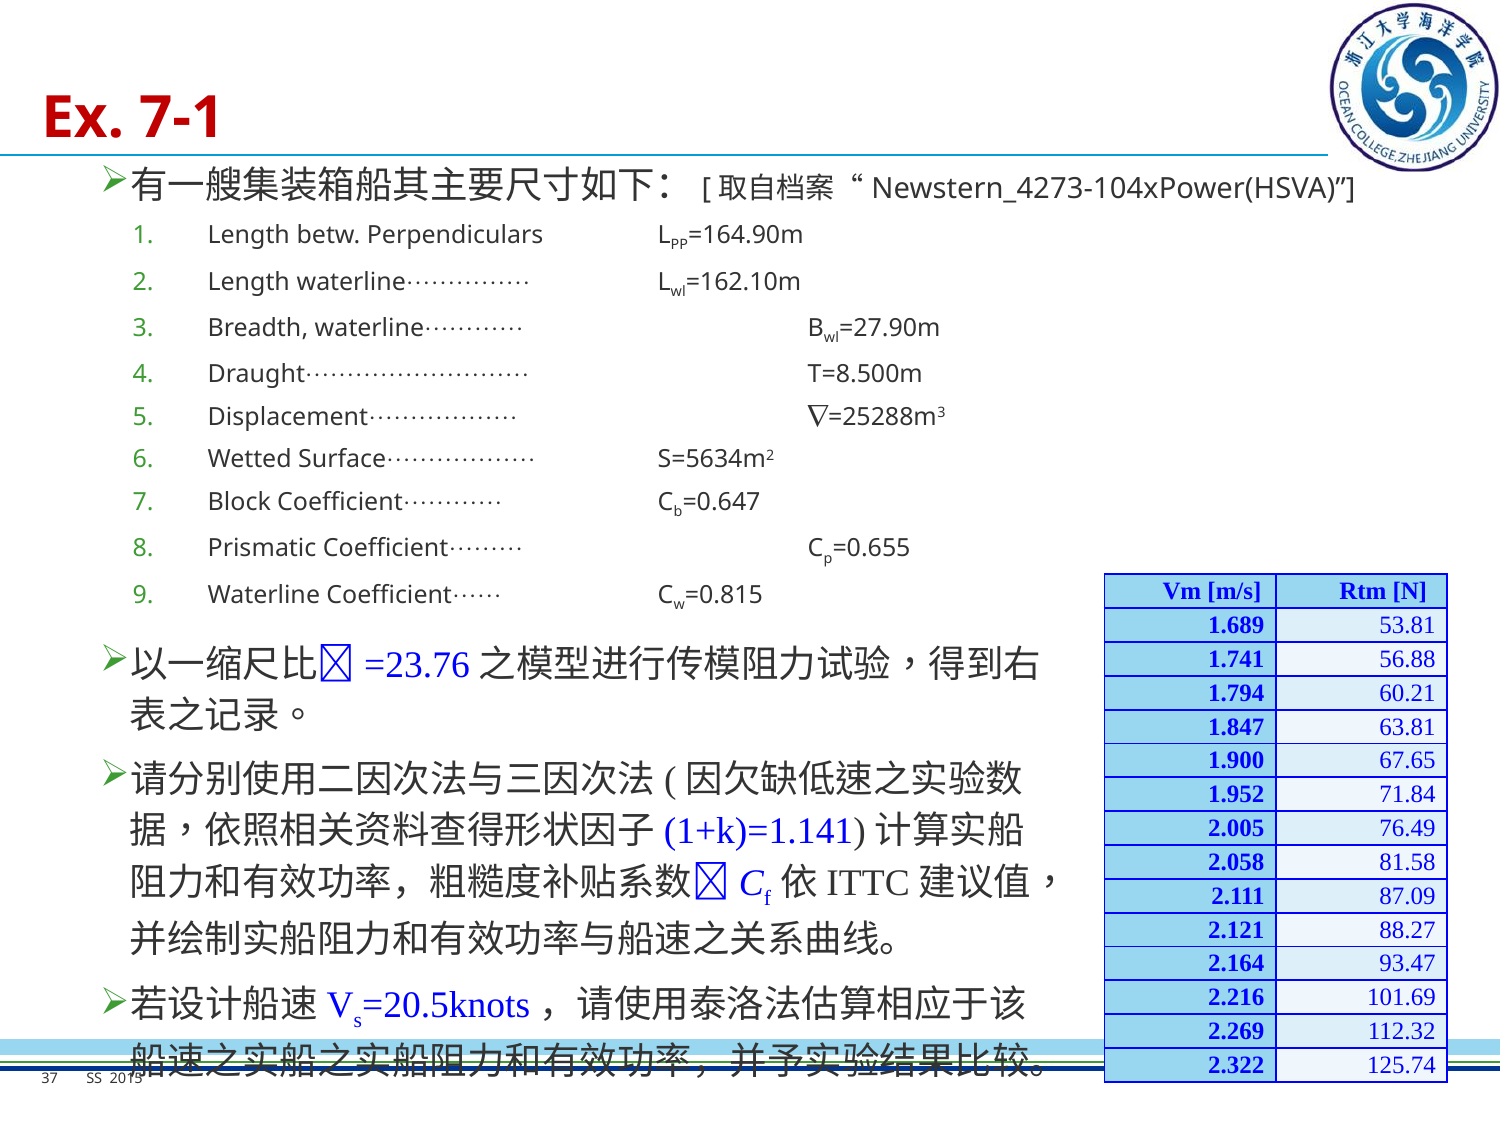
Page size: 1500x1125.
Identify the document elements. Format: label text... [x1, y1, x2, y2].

table_cell 71.84 [1277, 778, 1446, 810]
table_cell 76.49 [1277, 812, 1446, 844]
text_box 以一缩尺比=23.76之模型进行传模阻力试验，得到右表之记录。 请分别使用二因次法与三因次法(因欠缺低速之实验数据，依照相关资料查得形状因子(1+k)=1.141)计算实船阻力和有效功率，粗糙度补贴系数Cf依ITTC建议值，并绘制实船阻力和有效功率与船速之关系曲线。 若设计船速Vs=20.5knots，请使用泰洛法估算相应于该船速之实船之实船阻力和有效功率，并予实验结果比较。 [100, 633, 1058, 1083]
table_cell 1.689 [1105, 609, 1275, 641]
table_cell 112.32 [1277, 1015, 1446, 1047]
table_cell 63.81 [1277, 711, 1446, 743]
list 有一艘集装箱船其主要尺寸如下：[取自档案“Newstern_4273-104xPower(HSVA)”] Length betw. Perpendiculars LPP=164.90m Length waterline Lwl=162.10m Breadth, waterline Bwl=27.90m Draught T=8.500m Displacement =25288m3 Wetted Surface S=5634m2 Block Coefficient Cb=0.647 Prismatic Coefficient Cp=0.655 Waterline Coefficient Cw=0.815 [100, 160, 1459, 634]
table_cell 67.65 [1277, 744, 1446, 776]
table_cell 125.74 [1277, 1049, 1446, 1081]
title Ex. 7-1 [41, 39, 1459, 150]
table_cell 2.216 [1105, 981, 1275, 1013]
table_cell 2.164 [1105, 947, 1275, 979]
table_cell 60.21 [1277, 677, 1446, 709]
table_cell 53.81 [1277, 609, 1446, 641]
table_cell 1.847 [1105, 711, 1275, 743]
table_cell 2.058 [1105, 846, 1275, 878]
table_cell 2.322 [1105, 1049, 1275, 1081]
table_cell 2.111 [1105, 880, 1275, 912]
table_header Vm [m/s] [1105, 575, 1275, 607]
table_cell 2.121 [1105, 914, 1275, 946]
table_cell 56.88 [1277, 643, 1446, 675]
table_cell 2.005 [1105, 812, 1275, 844]
table_cell 101.69 [1277, 981, 1446, 1013]
table_cell 1.900 [1105, 744, 1275, 776]
table_cell 93.47 [1277, 947, 1446, 979]
picture [1328, 0, 1500, 172]
table_cell 1.952 [1105, 778, 1275, 810]
table_cell 1.794 [1105, 677, 1275, 709]
table_header Rtm [N] [1277, 575, 1446, 607]
table_cell 88.27 [1277, 914, 1446, 946]
table_cell 1.741 [1105, 643, 1275, 675]
slide_number 37 [41, 1069, 81, 1099]
table_cell 81.58 [1277, 846, 1446, 878]
table_cell 87.09 [1277, 880, 1446, 912]
table_cell 2.269 [1105, 1015, 1275, 1047]
